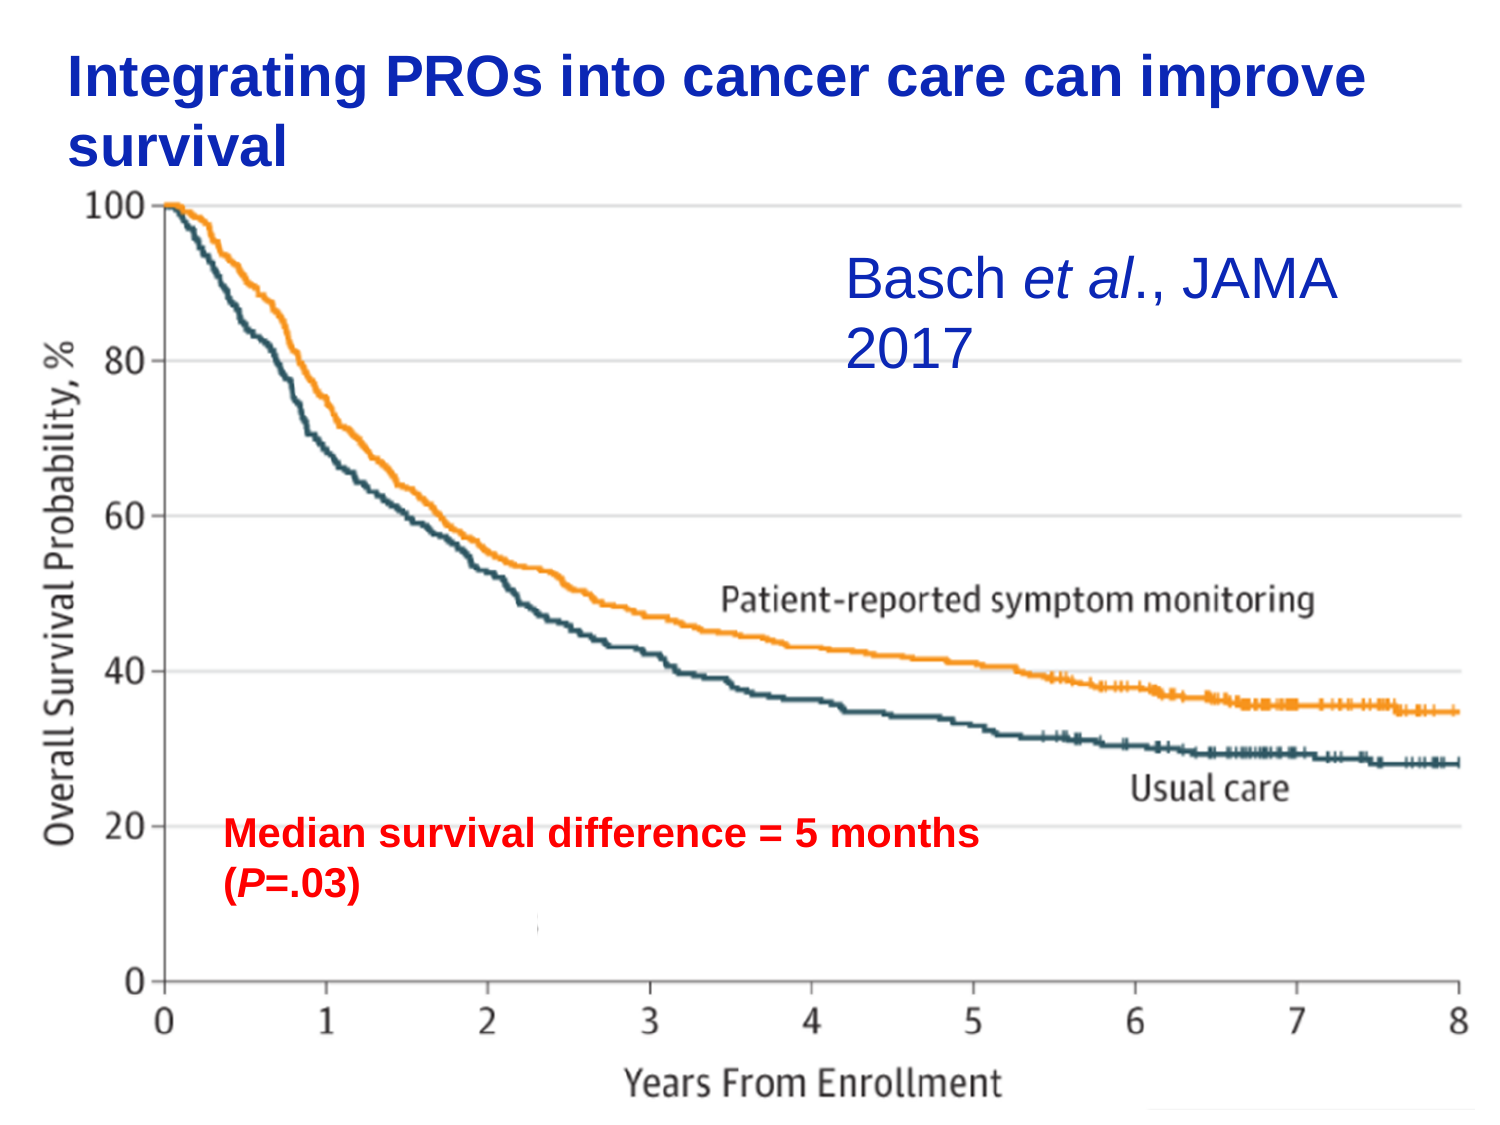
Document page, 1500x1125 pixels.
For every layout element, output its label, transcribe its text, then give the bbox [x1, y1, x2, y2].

picture [0, 184, 1476, 1110]
text_box Integrating PROs into cancer care can improve survival [53, 30, 1447, 183]
